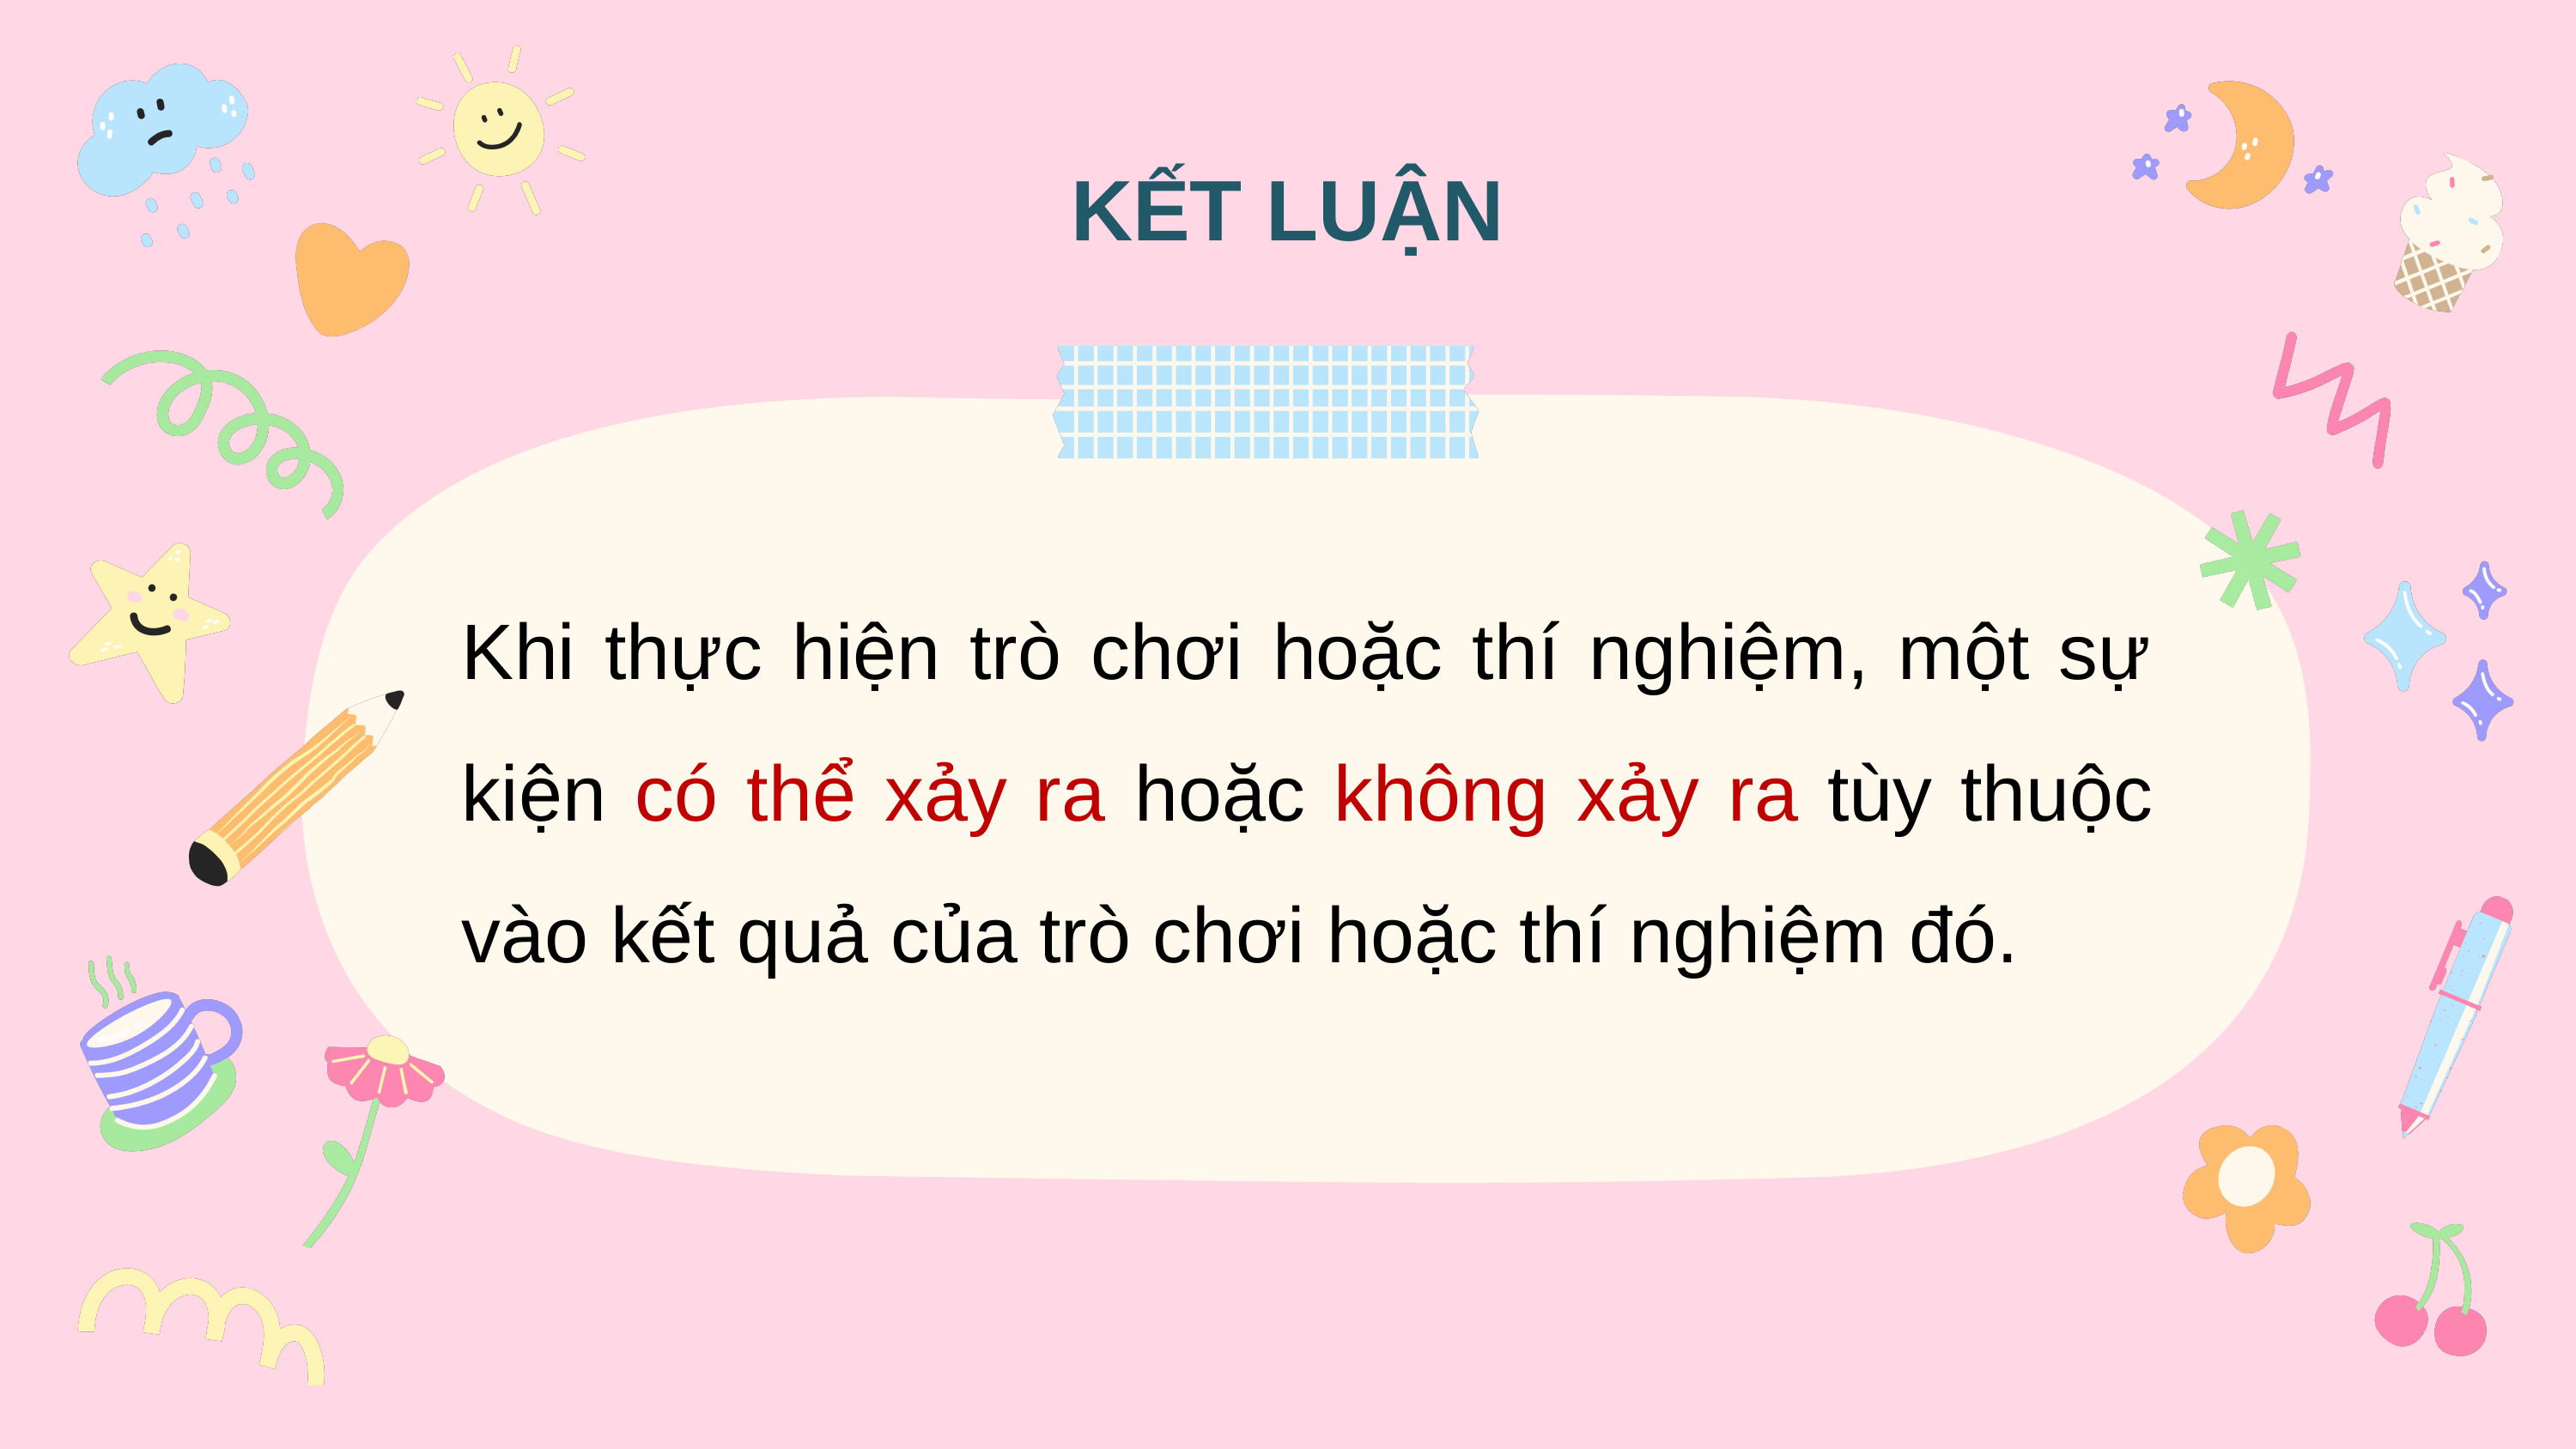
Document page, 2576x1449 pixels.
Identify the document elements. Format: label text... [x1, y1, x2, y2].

text_box KẾT LUẬN [874, 148, 1702, 264]
picture [268, 1029, 421, 1270]
picture [2161, 1117, 2338, 1270]
picture [2200, 510, 2300, 611]
picture [2372, 885, 2523, 1147]
picture [48, 34, 289, 269]
picture [95, 313, 301, 518]
picture [30, 914, 274, 1169]
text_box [301, 346, 2315, 1185]
picture [384, 15, 615, 252]
picture [75, 1193, 343, 1449]
picture [2132, 79, 2335, 211]
picture [49, 511, 398, 890]
picture [2277, 319, 2418, 482]
picture [2354, 1203, 2530, 1383]
picture [2369, 145, 2528, 326]
picture [2362, 560, 2516, 743]
picture [270, 212, 416, 346]
